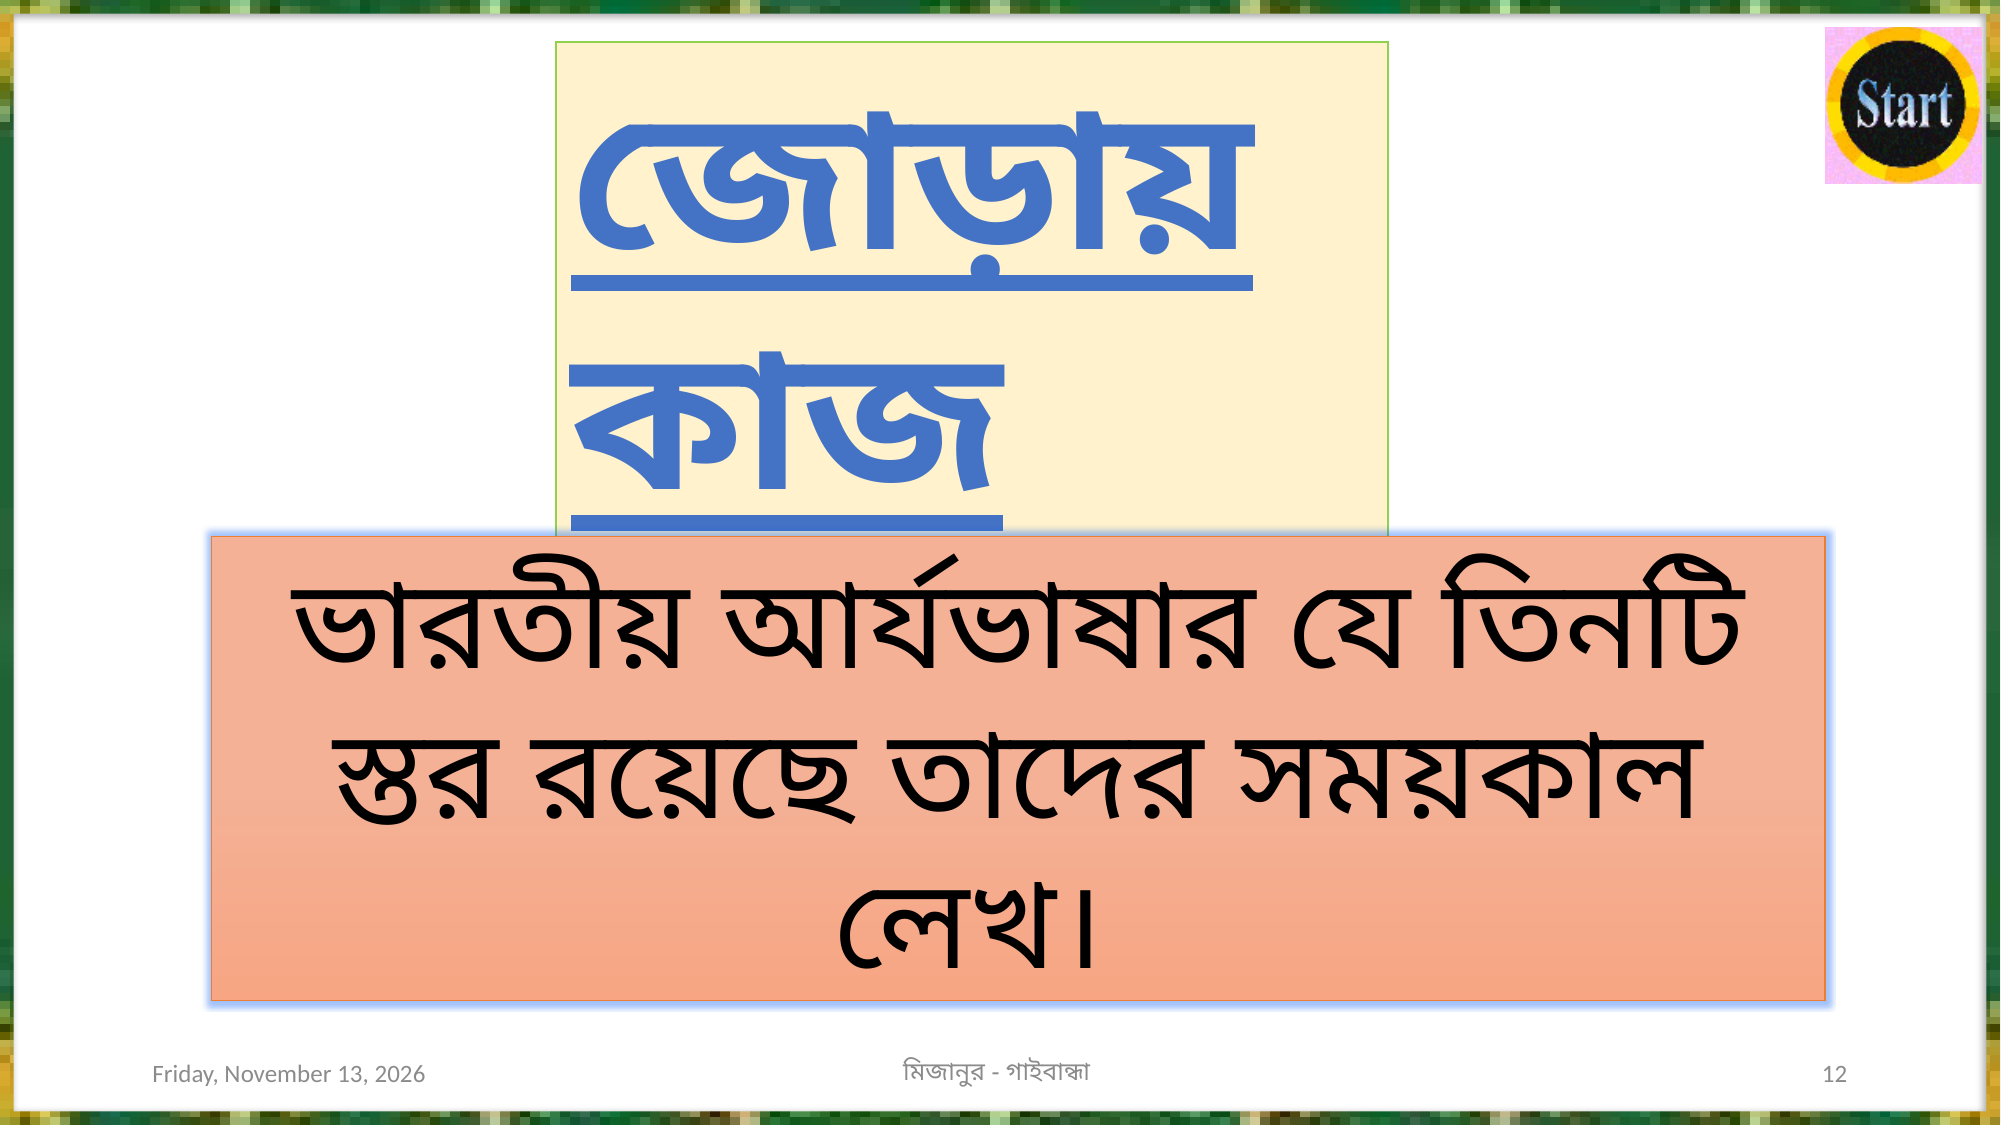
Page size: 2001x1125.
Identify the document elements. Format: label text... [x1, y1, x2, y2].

text_box ভারতীয় আর্যভাষার যে তিনটি স্তর রয়েছে তাদের সময়কাল লেখ। [211, 536, 1826, 1001]
text_box জোড়ায় কাজ [555, 41, 1389, 527]
footer মিজানুর - গাইবান্ধা [662, 1042, 1338, 1103]
picture [0, 0, 2000, 1125]
slide_number 12 [1412, 1042, 1863, 1103]
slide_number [137, 1042, 588, 1103]
